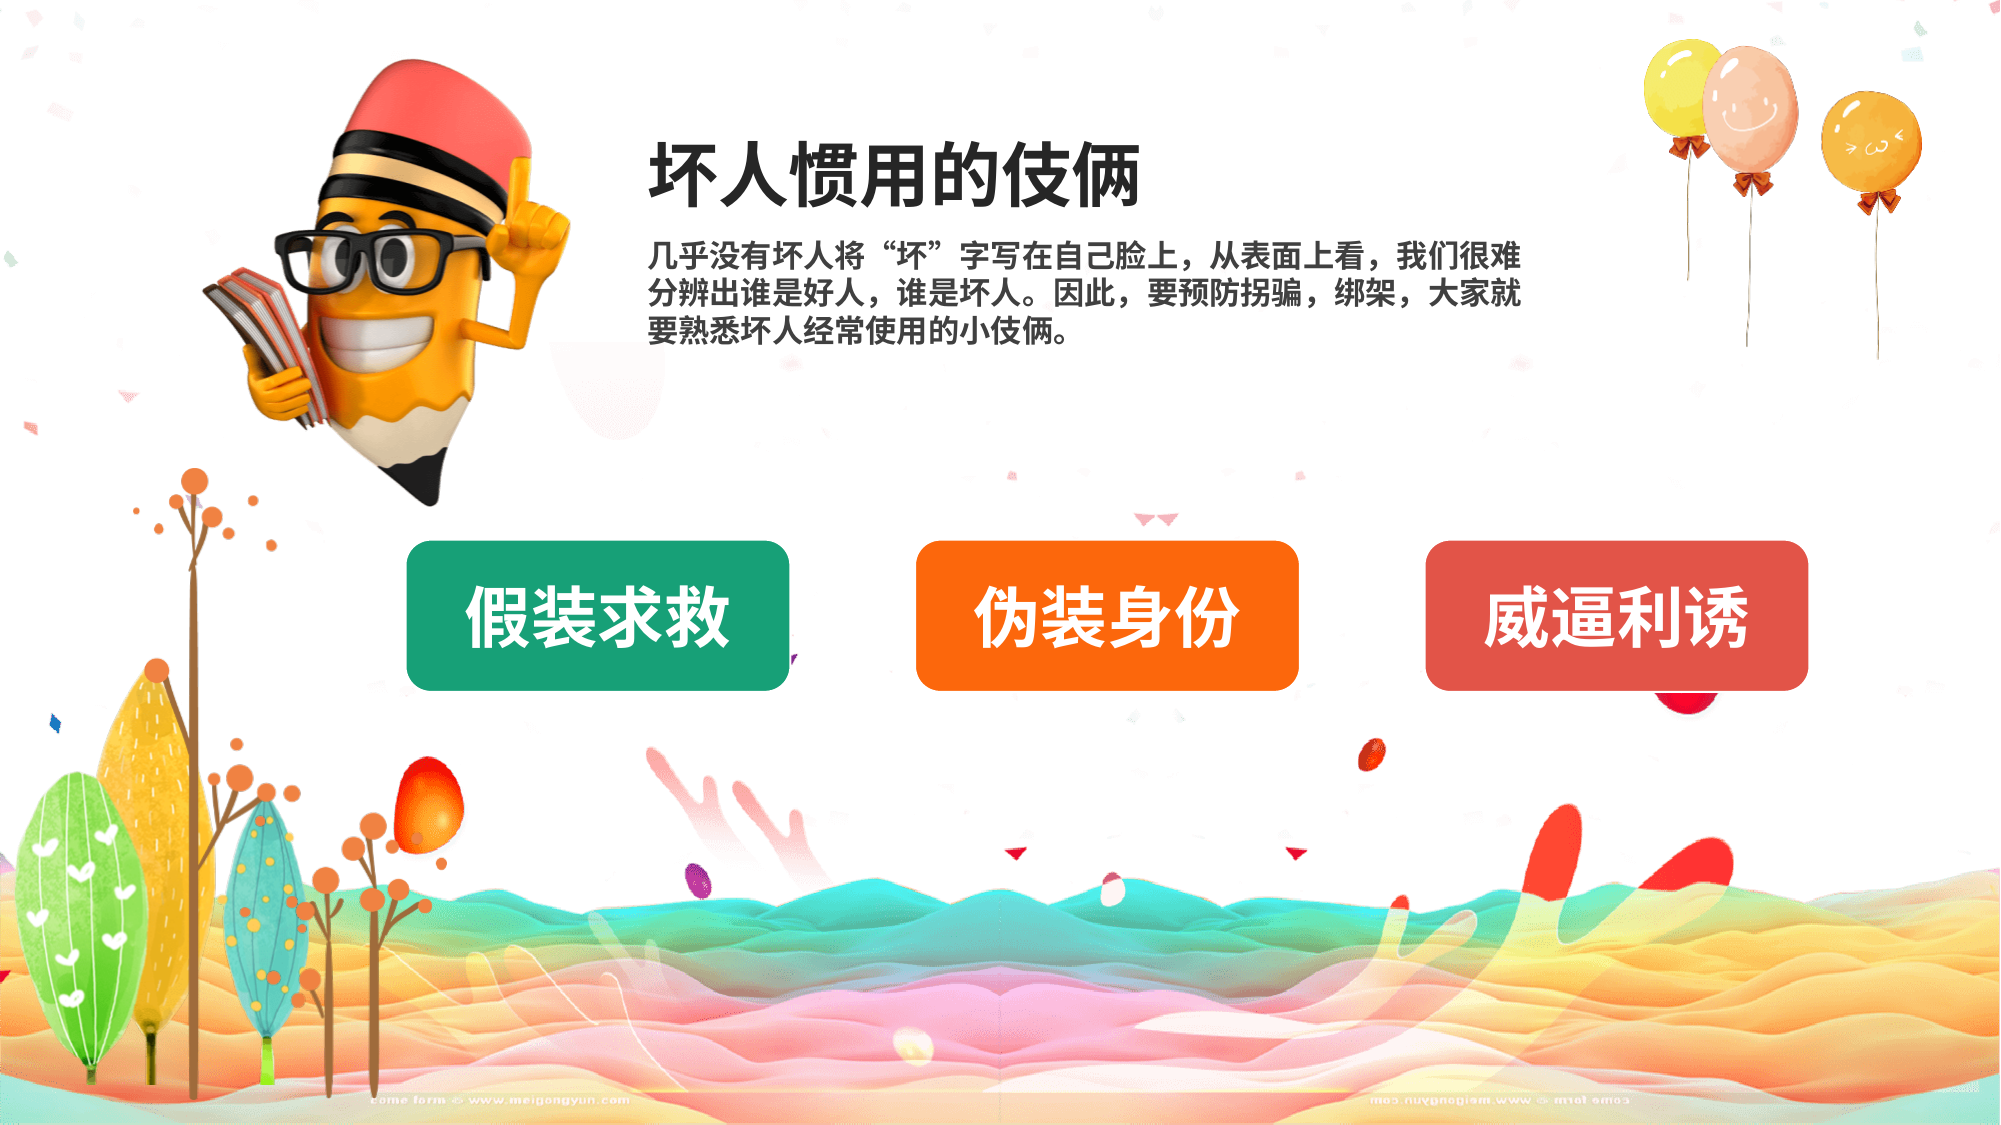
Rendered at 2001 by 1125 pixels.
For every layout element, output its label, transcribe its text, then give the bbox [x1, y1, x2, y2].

text_box 几乎没有坏人将“坏”字写在自己脸上，从表面上看，我们很难分辨出谁是好人，谁是坏人。因此，要预防拐骗，绑架，大家就要熟悉坏人经常使用的小伎俩。 [631, 228, 1567, 357]
text_box 坏人惯用的伎俩 [631, 123, 1329, 224]
text_box 假装求救 [404, 538, 792, 693]
text_box 伪装身份 [913, 538, 1302, 693]
text_box 威逼利诱 [1423, 538, 1811, 693]
picture [0, 0, 2000, 1125]
